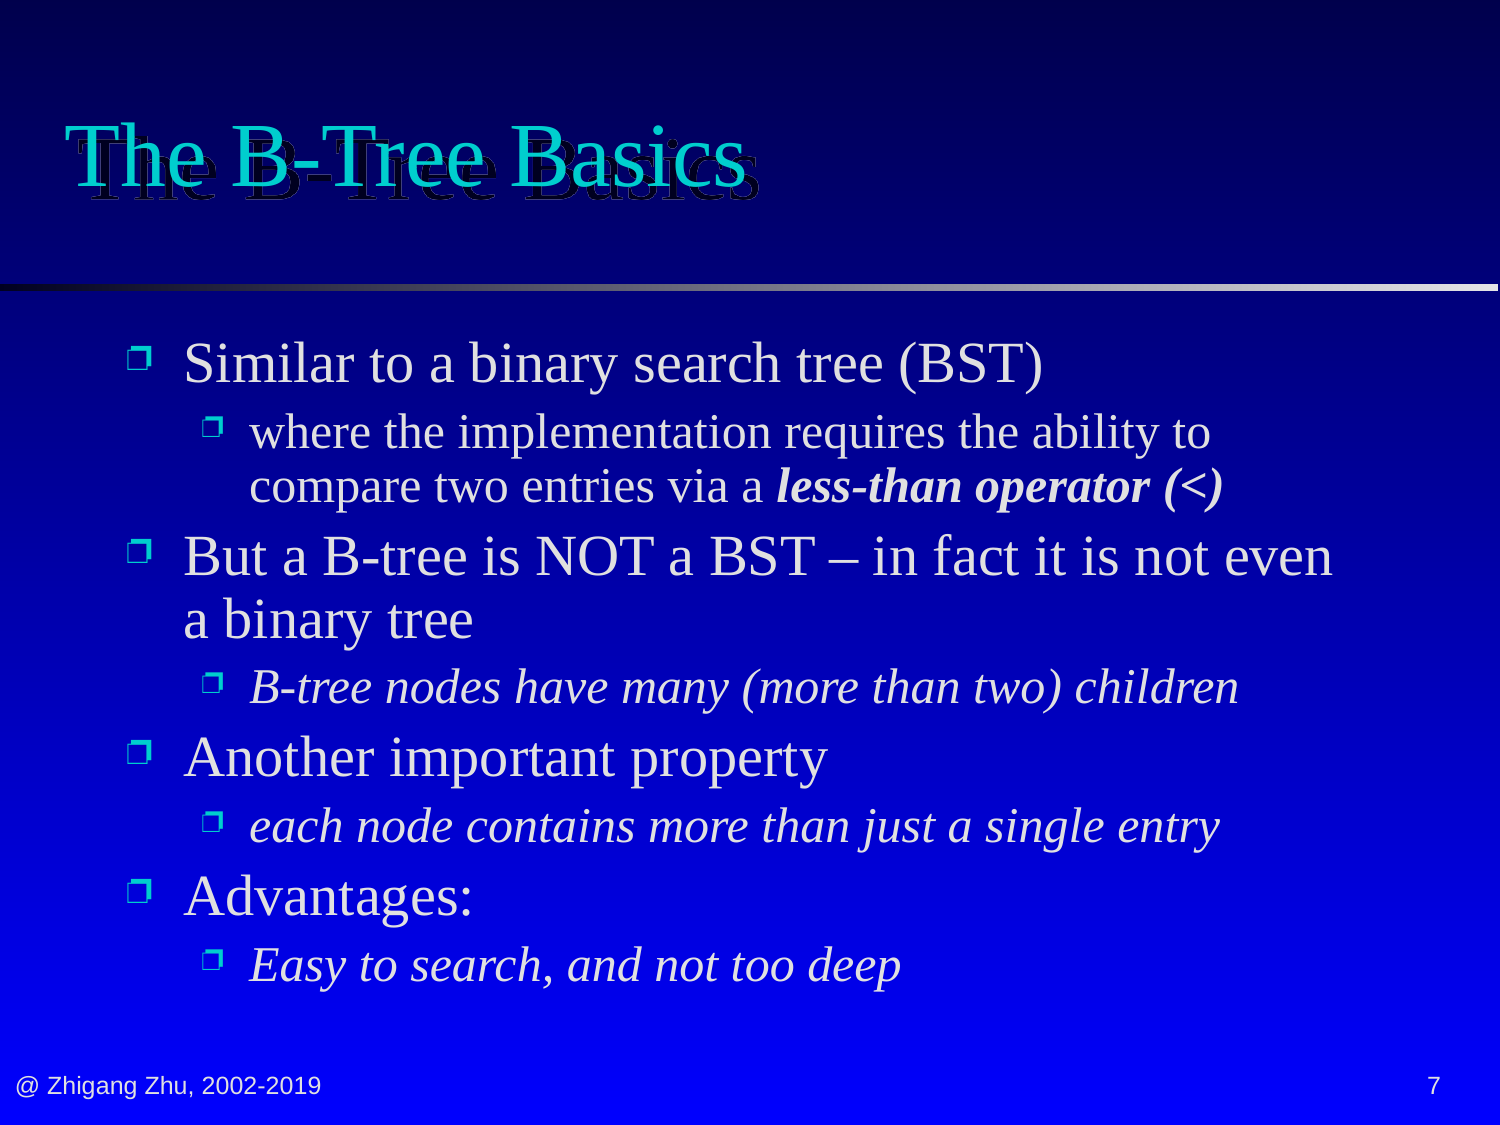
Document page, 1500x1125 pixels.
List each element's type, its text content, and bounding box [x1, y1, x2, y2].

list Similar to a binary search tree (BST) where the implementation requires the ability to compare two entries via a less-than operator (<) But a B-tree is NOT a BST – in fact it is not even a binary tree B-tree nodes have many (more than two) children Another important property each node contains more than just a single entry Advantages: Easy to search, and not too deep [111, 324, 1388, 1001]
title The B-Tree Basics [49, 55, 1326, 245]
